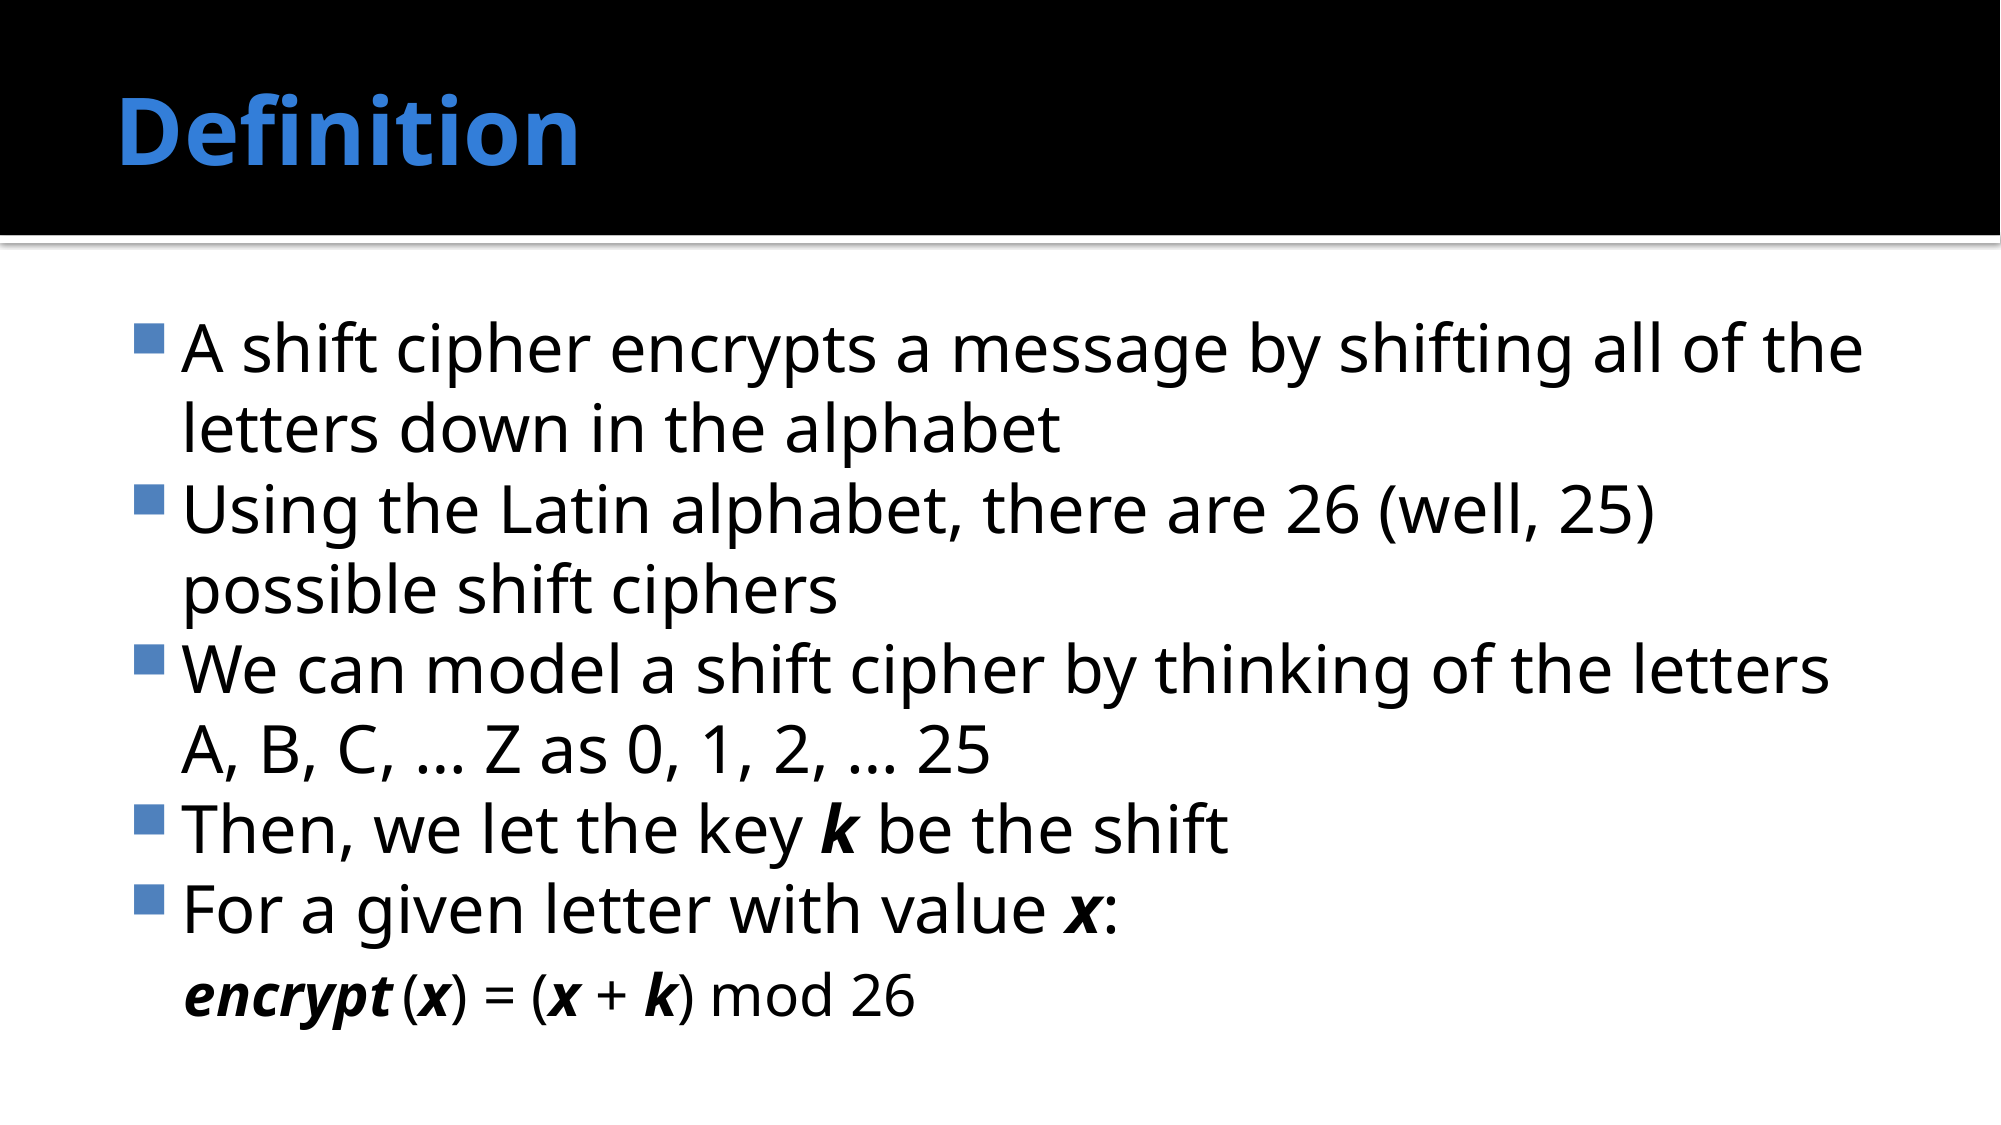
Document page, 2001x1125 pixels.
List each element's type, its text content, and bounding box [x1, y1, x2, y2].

title Definition [99, 25, 1900, 231]
list A shift cipher encrypts a message by shifting all of the letters down in the alphabet Using the Latin alphabet, there are 26 (well, 25) possible shift ciphers We can model a shift cipher by thinking of the letters A, B, C, … Z as 0, 1, 2, … 25 Then, we let the key k be the shift For a given letter with value x: encrypt (x) = (x + k) mod 26 [99, 291, 1900, 1050]
